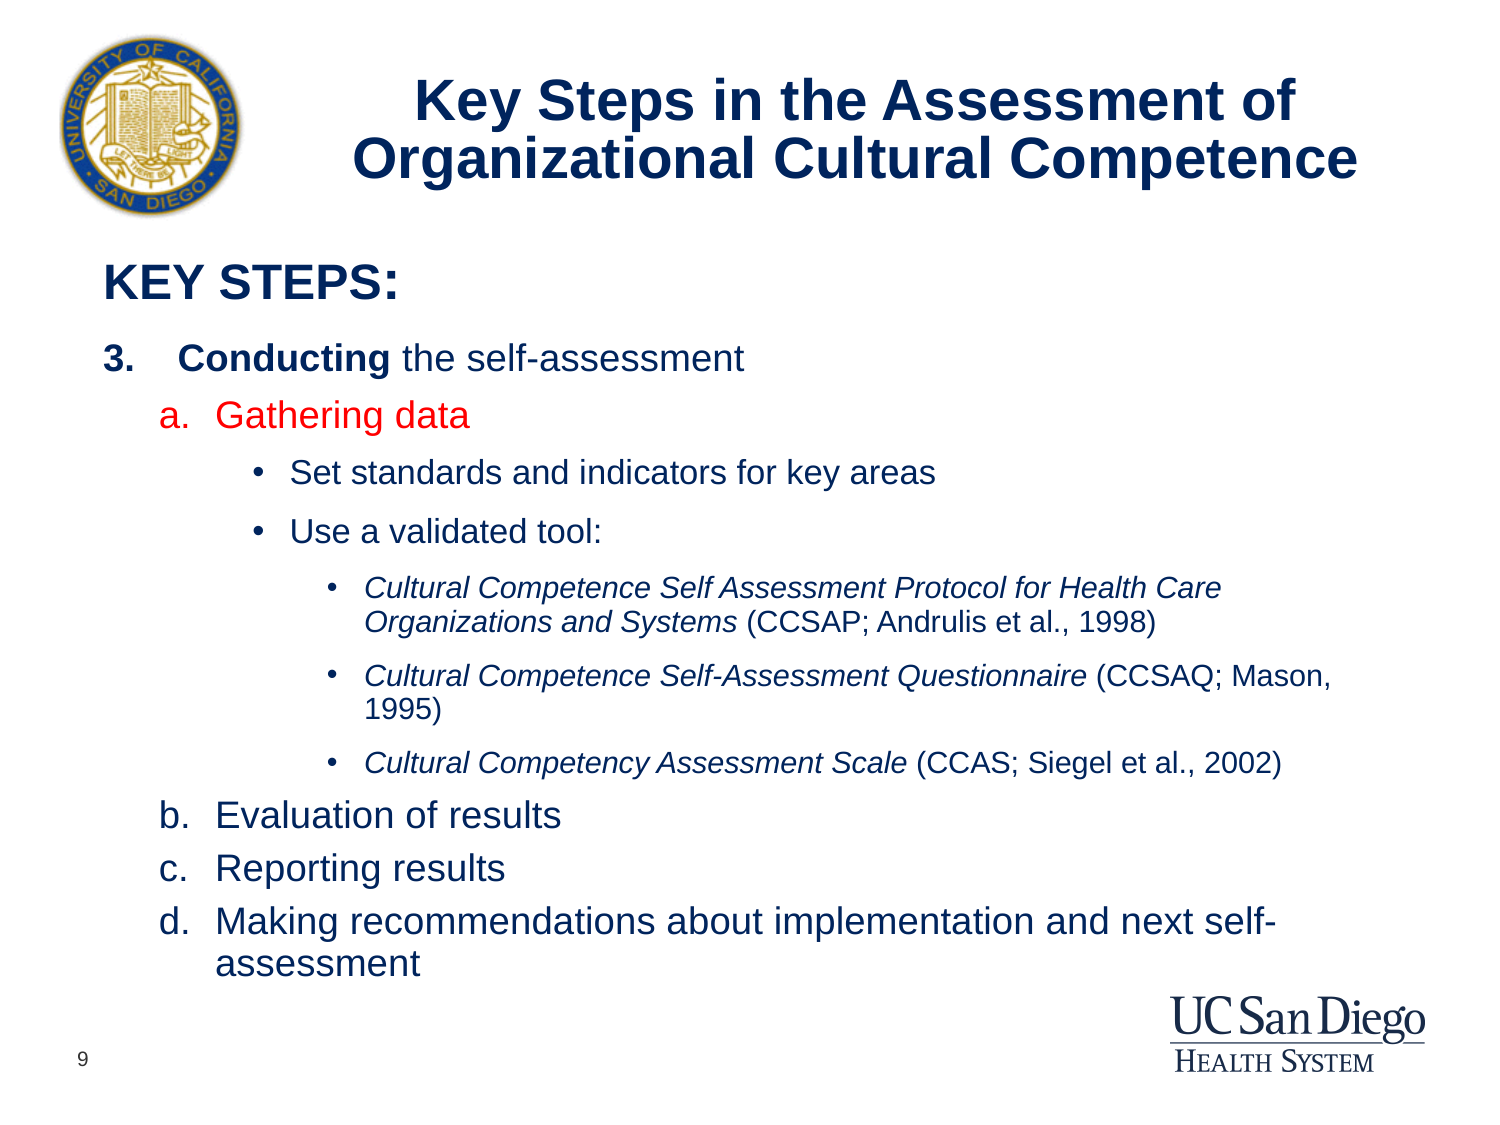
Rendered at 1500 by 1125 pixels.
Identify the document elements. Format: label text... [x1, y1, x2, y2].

title Key Steps in the Assessment of Organizational Cultural Competence [337, 62, 1376, 191]
list KEY STEPS: Conducting the self-assessment Gathering data Set standards and indicators for key areas Use a validated tool: Cultural Competence Self Assessment Protocol for Health Care Organizations and Systems (CCSAP; Andrulis et al., 1998) Cultural Competence Self-Assessment Questionnaire (CCSAQ; Mason, 1995) Cultural Competency Assessment Scale (CCAS; Siegel et al., 2002) Evaluation of results Reporting results Making recommendations about implementation and next self-assessment [103, 251, 1397, 985]
picture [44, 24, 258, 228]
picture [1170, 996, 1425, 1072]
